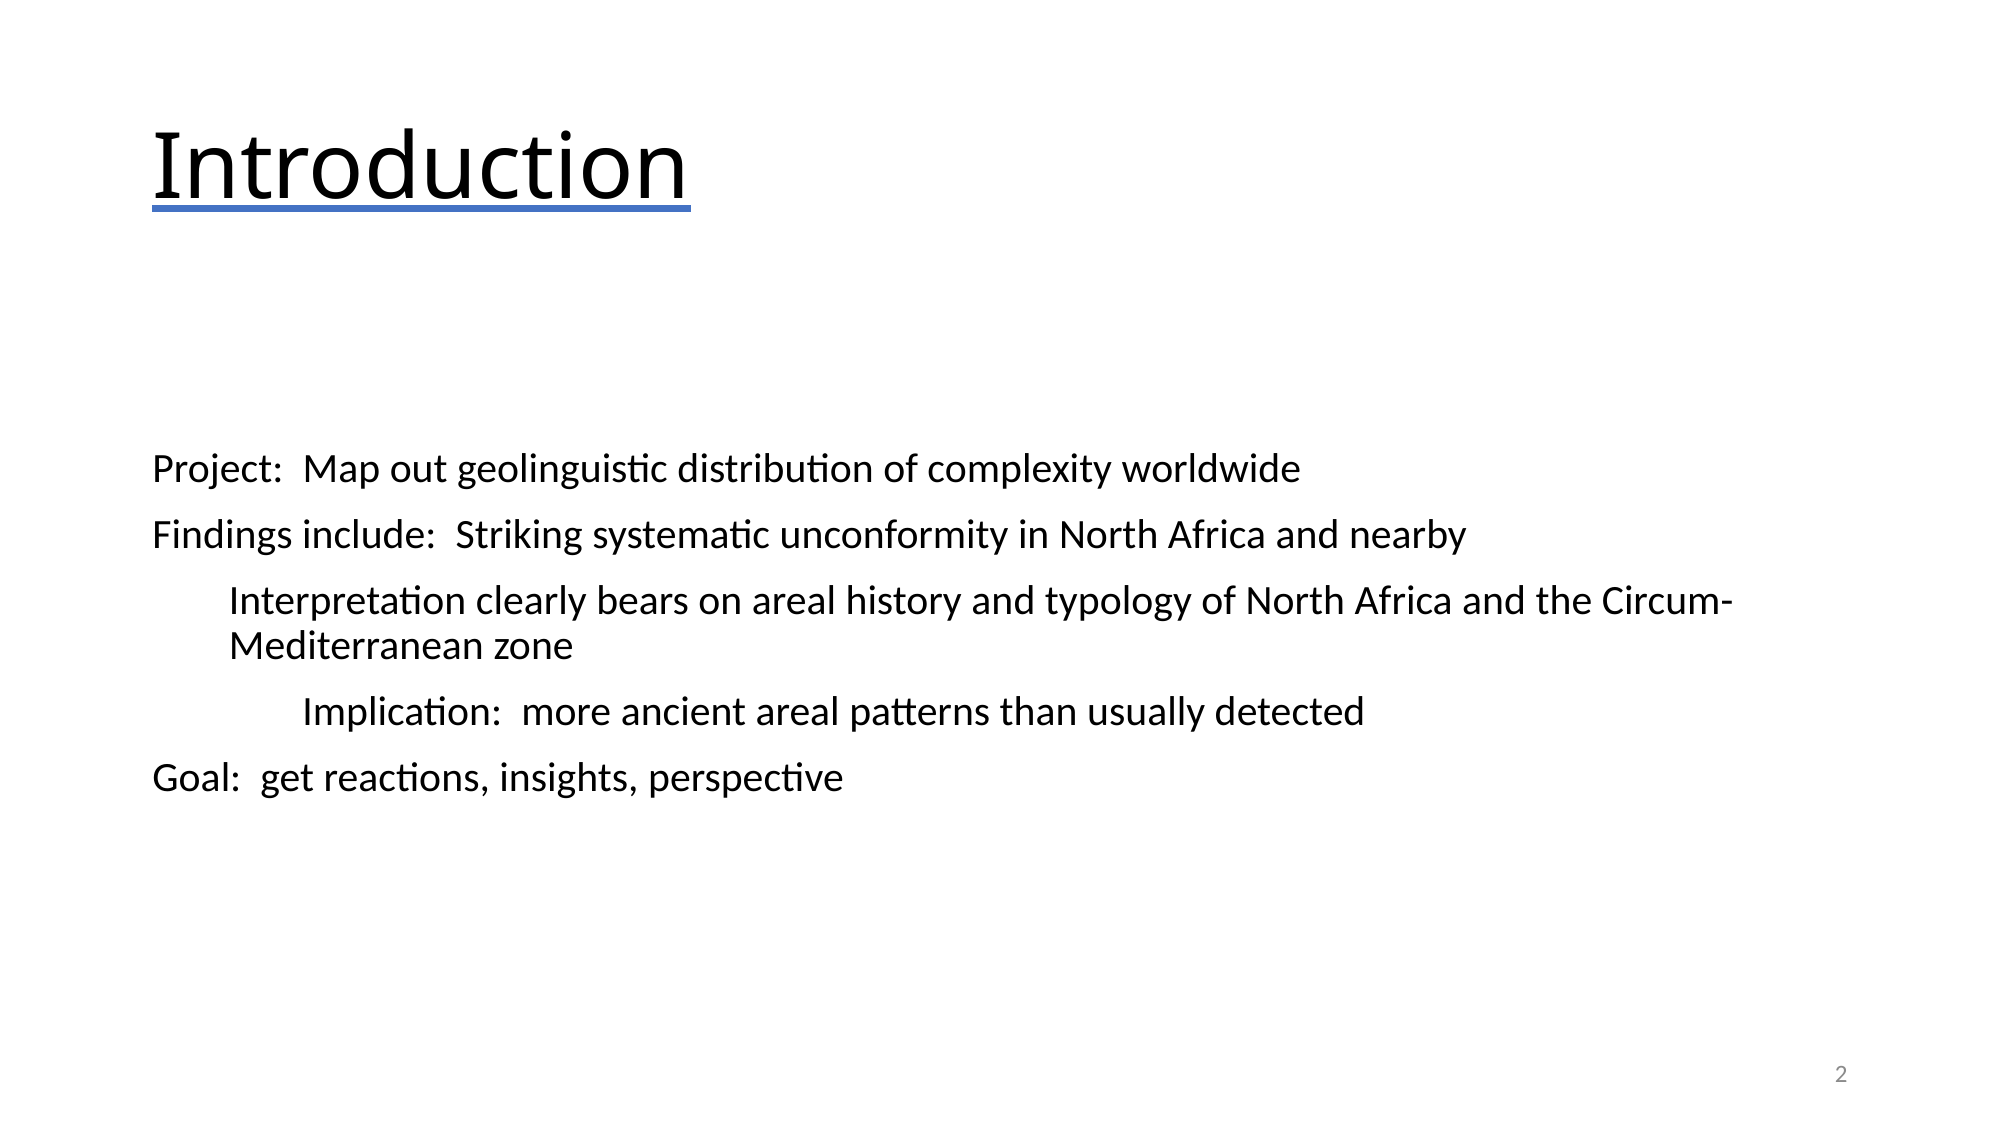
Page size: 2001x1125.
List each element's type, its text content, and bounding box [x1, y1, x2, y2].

slide_number 2 [1412, 1042, 1863, 1103]
title Introduction [137, 59, 1863, 278]
text_box Project: Map out geolinguistic distribution of complexity worldwide Findings include: Striking systematic unconformity in North Africa and nearby Interpretation clearly bears on areal history and typology of North Africa and the Circum-Mediterranean zone Implication: more ancient areal patterns than usually detected Goal: get reactions, insights, perspective [137, 299, 1863, 1014]
